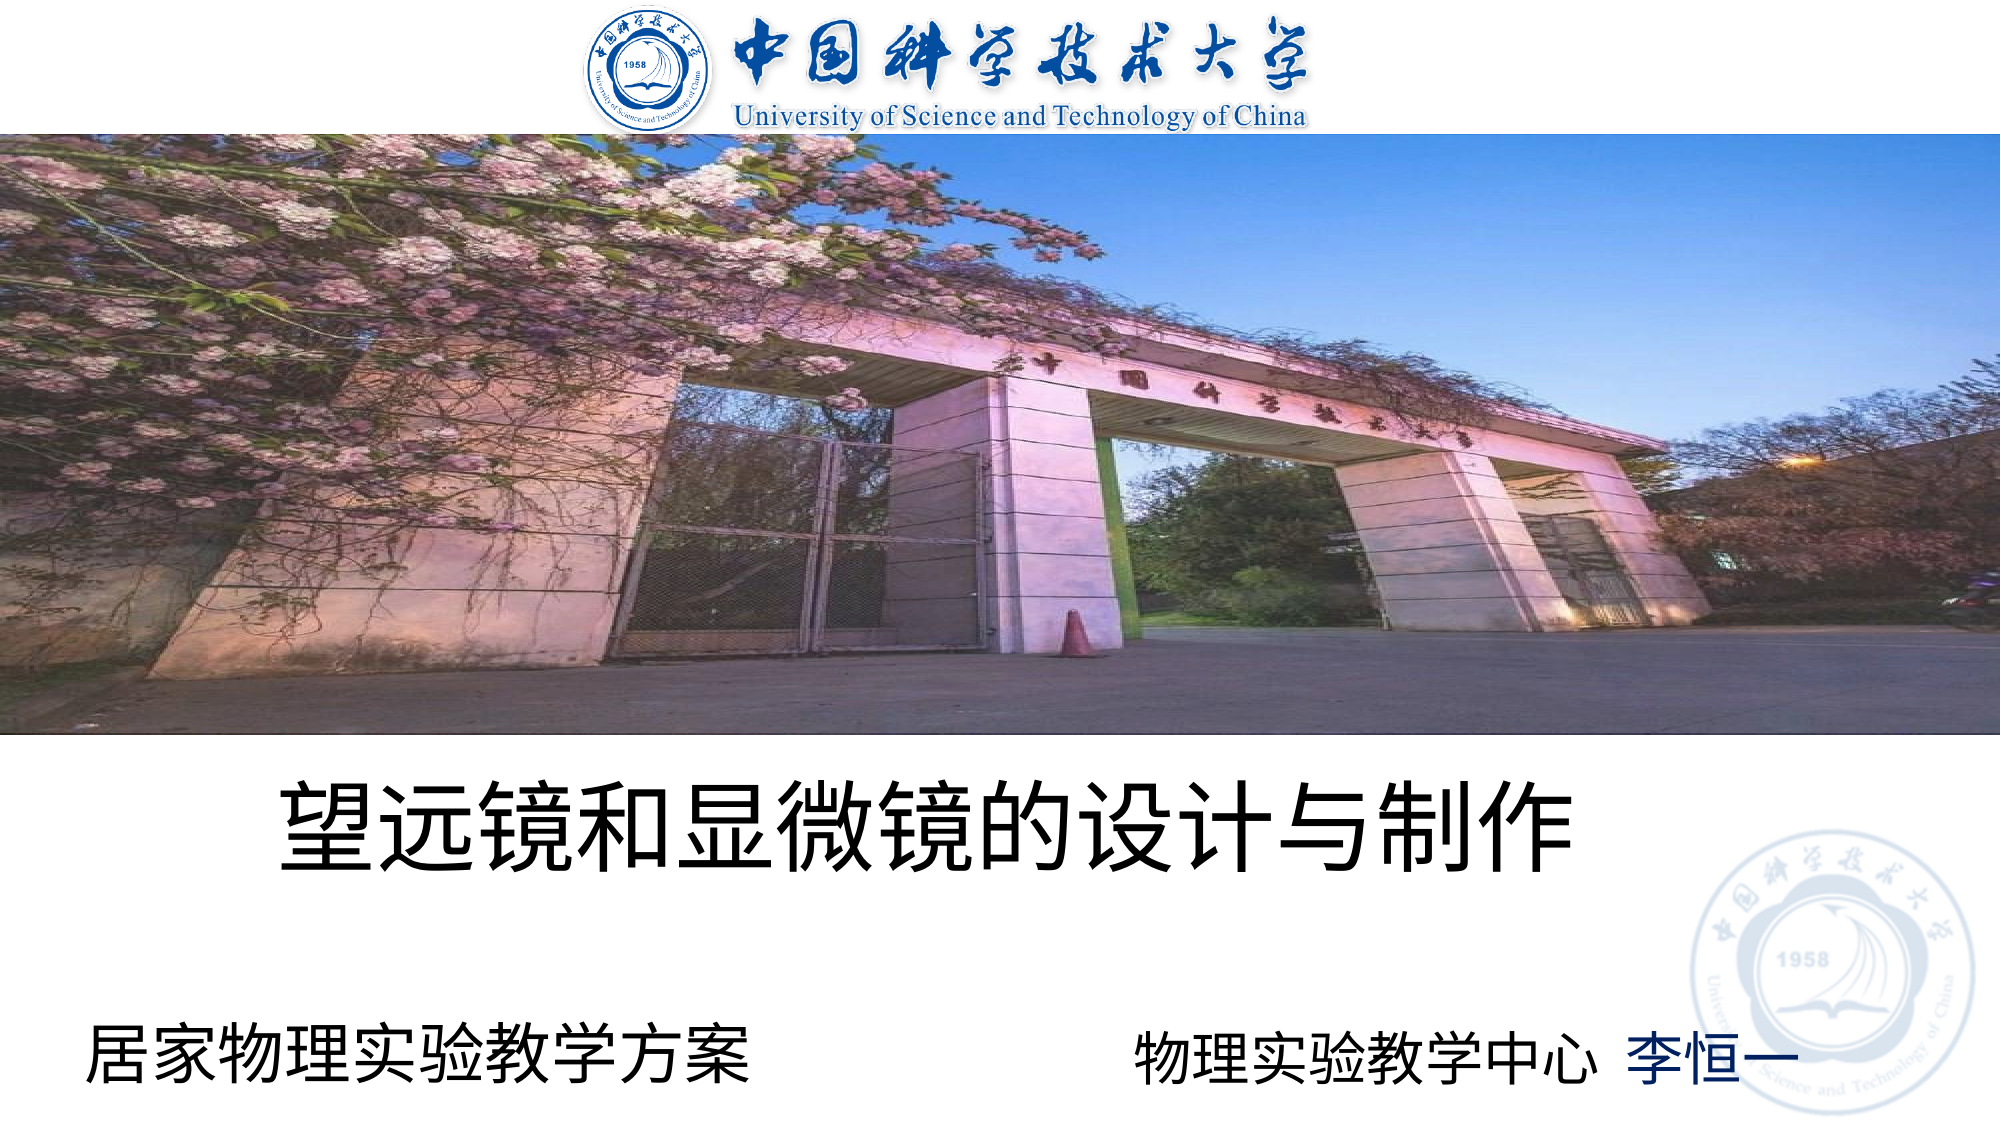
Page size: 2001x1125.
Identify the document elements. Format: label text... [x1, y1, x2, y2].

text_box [0, 134, 2000, 735]
text_box 物理实验教学中心 李恒一 [1119, 1014, 1816, 1100]
text_box 居家物理实验教学方案 [69, 1004, 767, 1100]
picture [1683, 826, 1987, 1125]
text_box 望远镜和显微镜的设计与制作 [111, 756, 1741, 1012]
picture [579, 0, 1314, 134]
